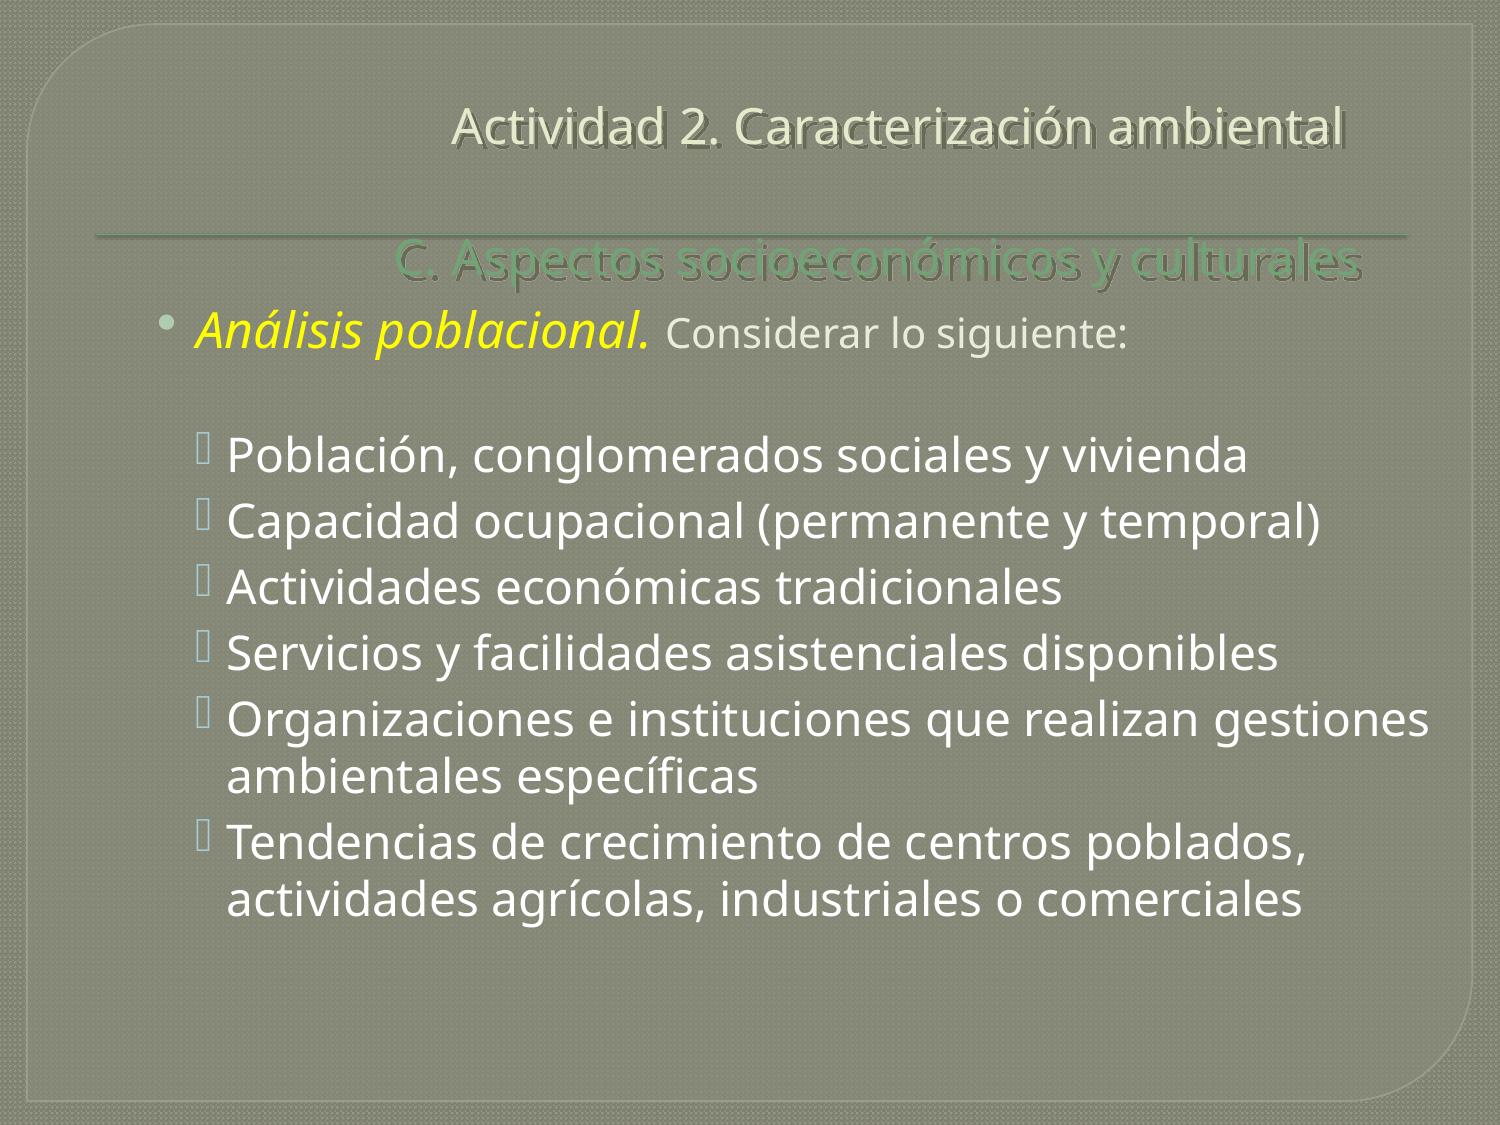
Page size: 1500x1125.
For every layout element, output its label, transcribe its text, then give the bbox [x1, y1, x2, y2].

list Análisis poblacional. Considerar lo siguiente: Población, conglomerados sociales y vivienda Capacidad ocupacional (permanente y temporal) Actividades económicas tradicionales Servicios y facilidades asistenciales disponibles Organizaciones e instituciones que realizan gestiones ambientales específicas Tendencias de crecimiento de centros poblados, actividades agrícolas, industriales o comerciales [76, 290, 1452, 1041]
title Actividad 2. Caracterización ambiental C. Aspectos socioeconómicos y culturales [100, 78, 1376, 290]
